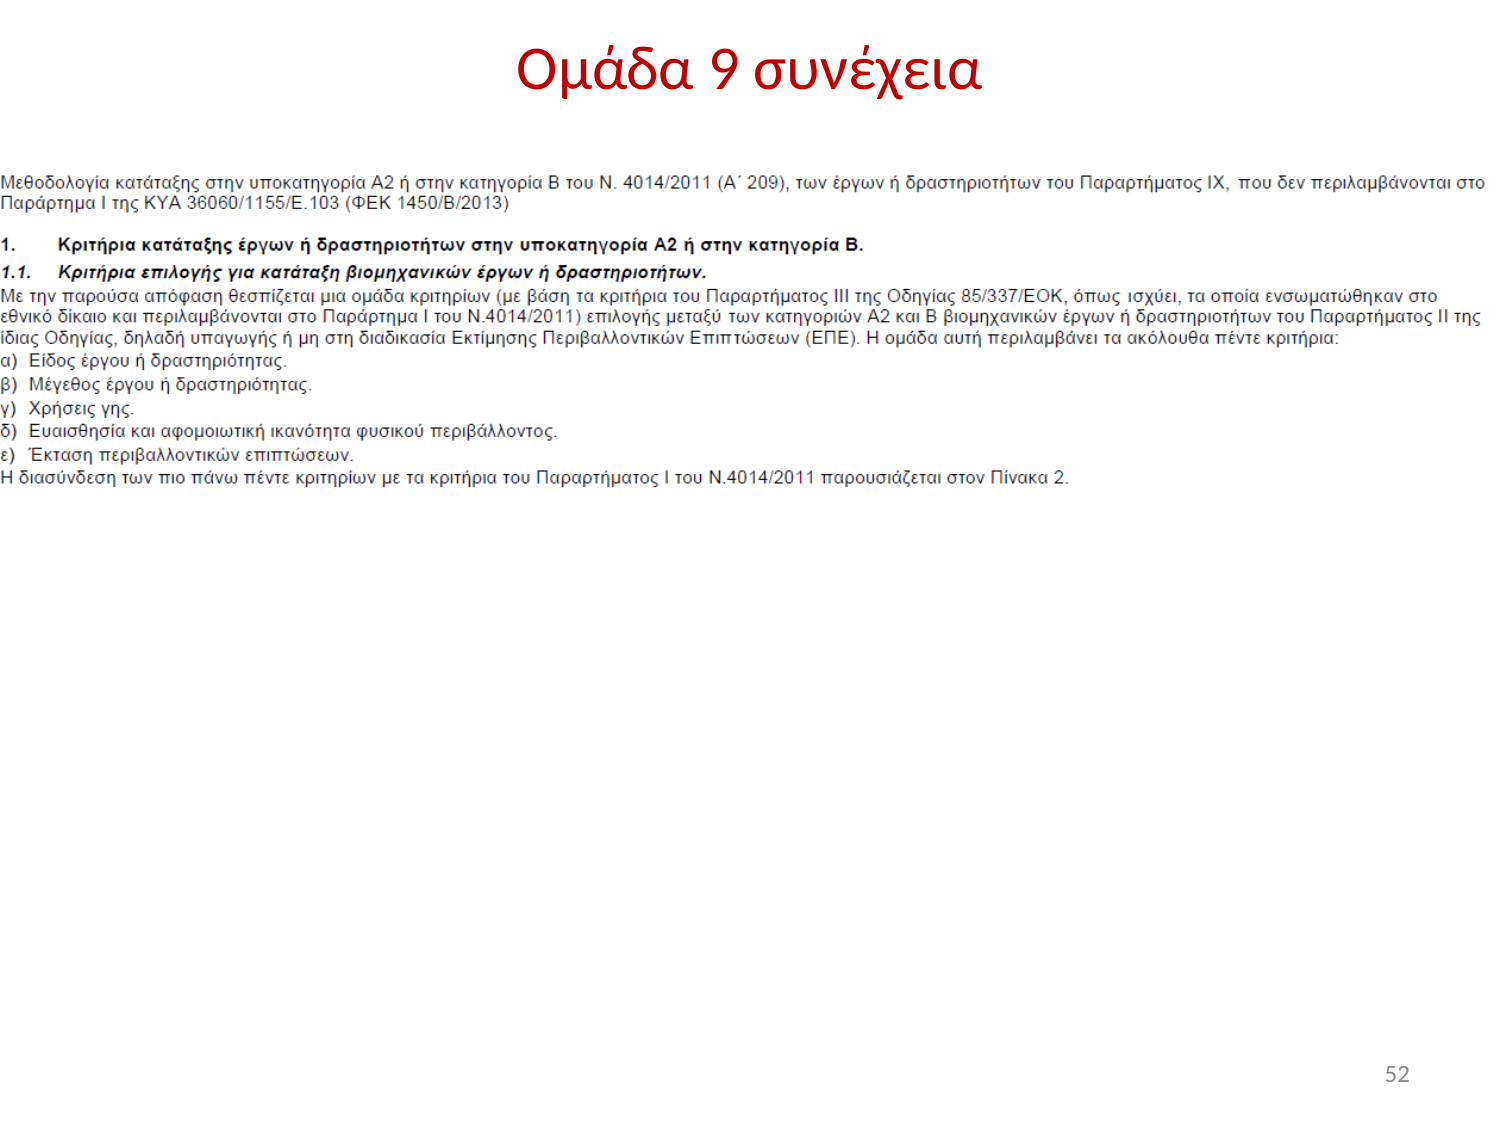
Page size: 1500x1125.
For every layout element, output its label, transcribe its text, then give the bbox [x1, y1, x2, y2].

text_box Ομάδα 9 συνέχεια [74, 19, 1425, 171]
slide_number 52 [1074, 1042, 1425, 1103]
picture [0, 172, 1493, 492]
